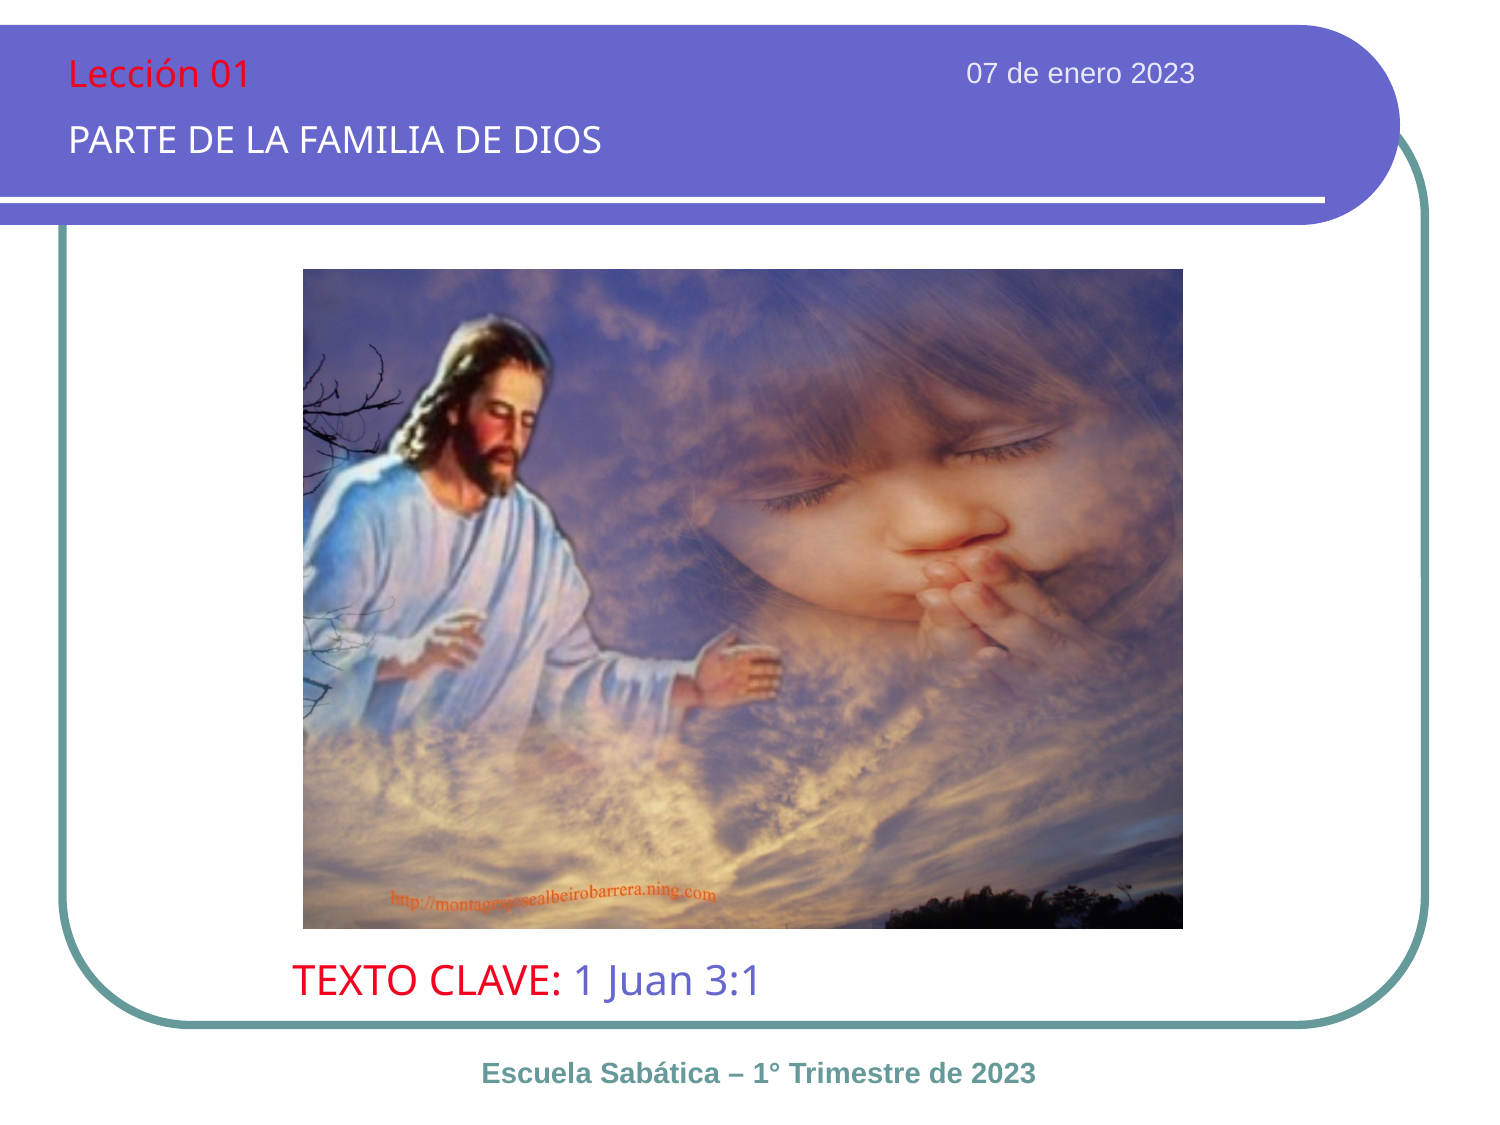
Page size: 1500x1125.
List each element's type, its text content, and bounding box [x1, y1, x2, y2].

text_box PARTE DE LA FAMILIA DE DIOS [53, 108, 1322, 169]
picture [303, 269, 1184, 930]
text_box 07 de enero 2023 [796, 46, 1211, 97]
text_box TEXTO CLAVE: 1 Juan 3:1 [277, 946, 1211, 1012]
text_box Lección 01 [53, 42, 313, 103]
text_box Escuela Sabática – 1° Trimestre de 2023 [335, 1046, 1183, 1097]
